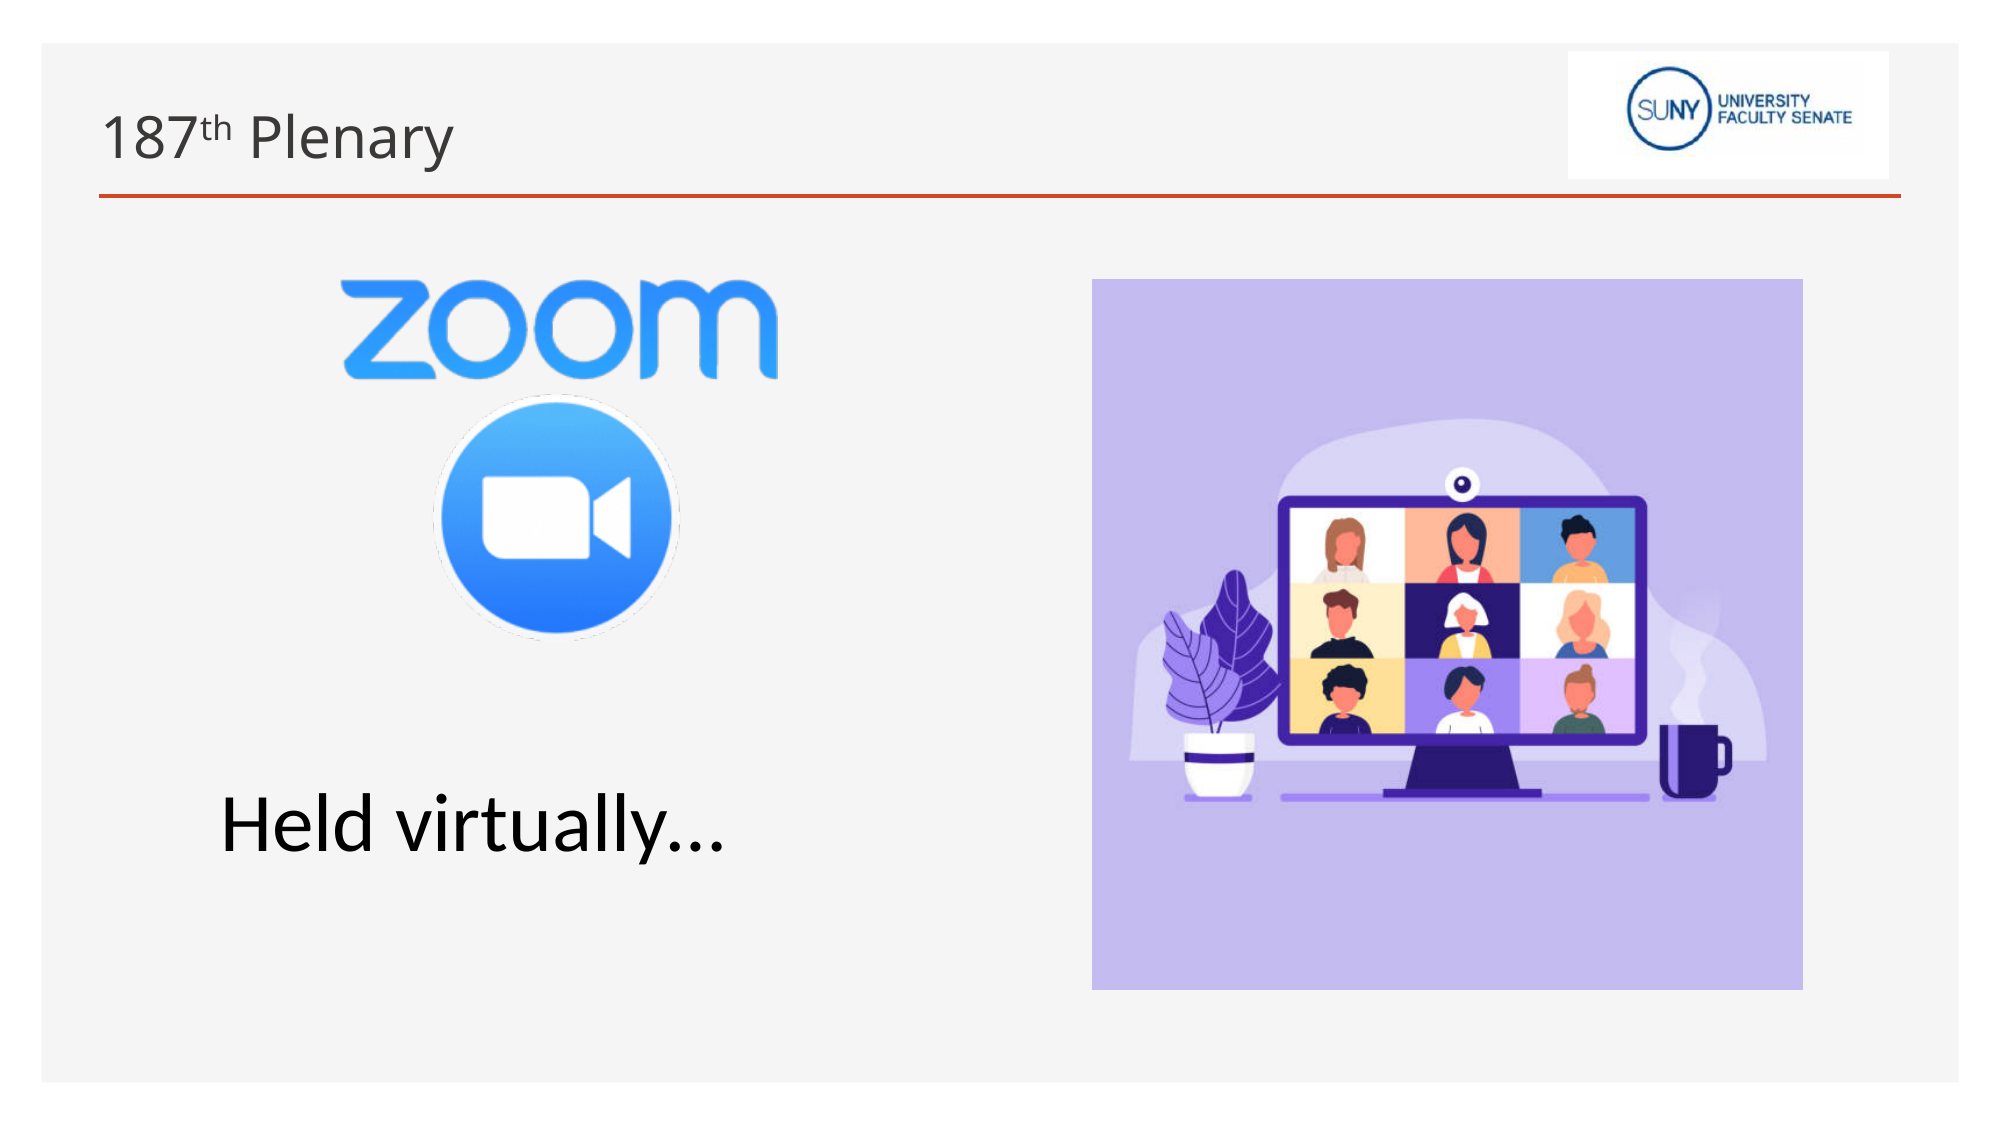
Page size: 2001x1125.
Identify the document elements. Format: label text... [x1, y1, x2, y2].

title 187th Plenary [85, 73, 1214, 179]
text_box Held virtually… [205, 760, 867, 876]
picture [1092, 279, 1803, 990]
picture [340, 279, 778, 642]
text_box [88, 250, 798, 886]
picture [1568, 51, 1889, 179]
